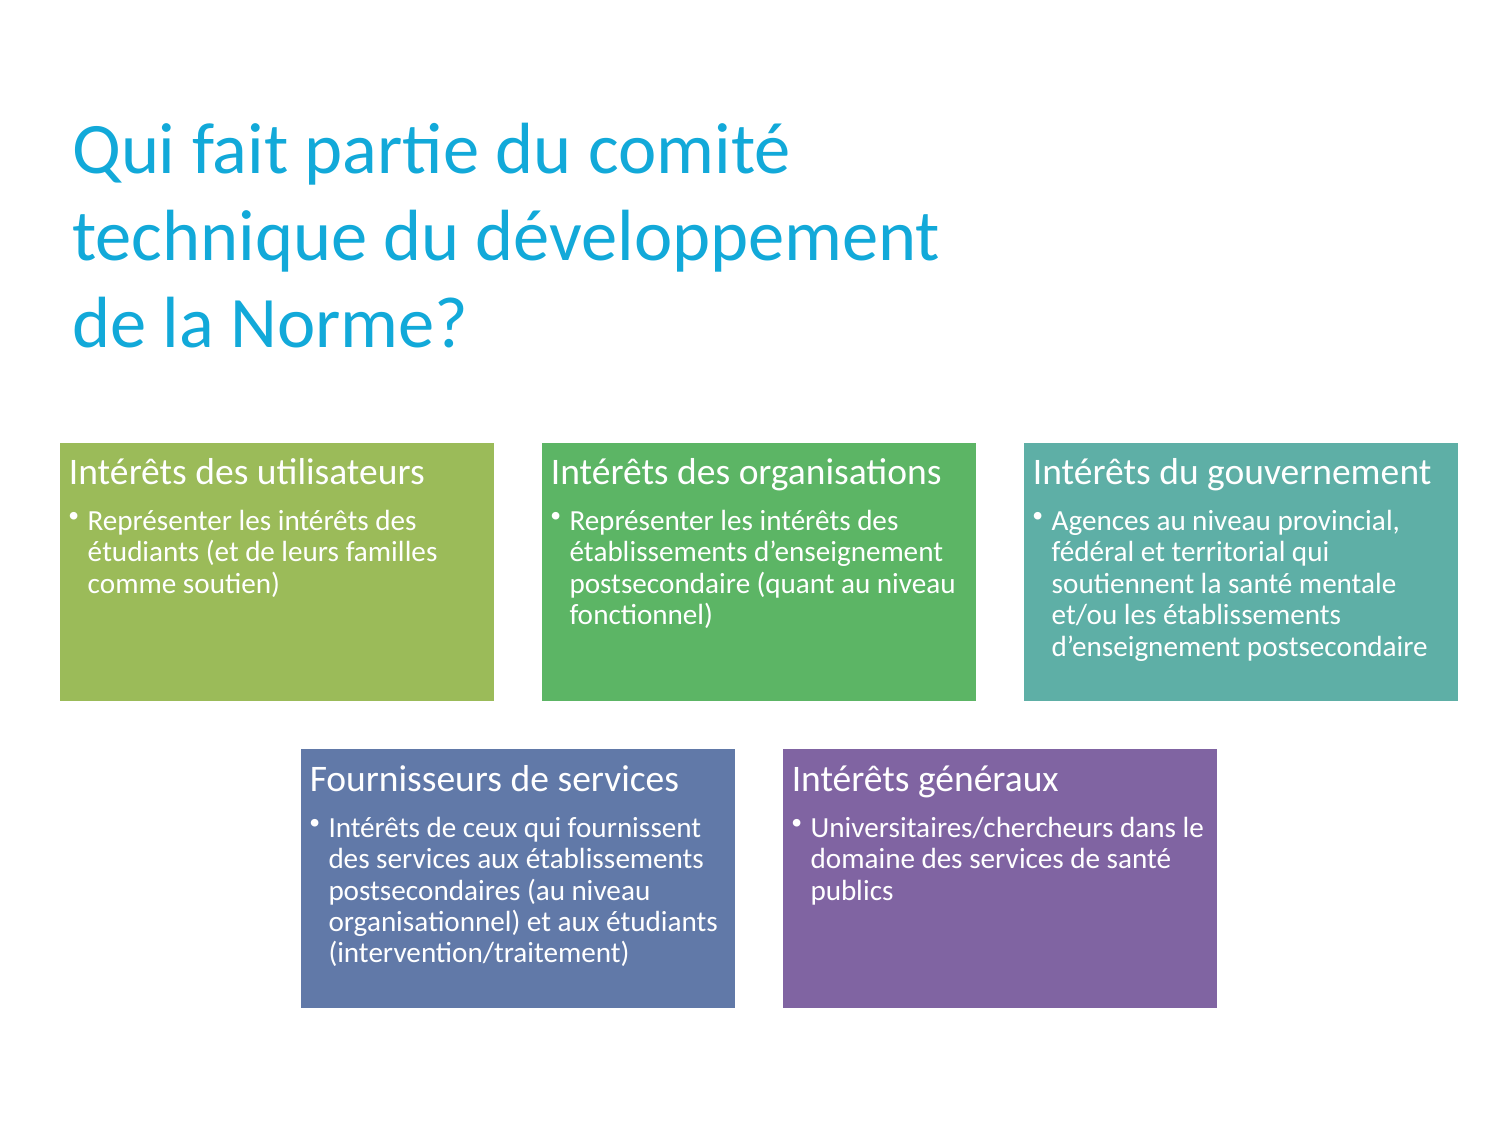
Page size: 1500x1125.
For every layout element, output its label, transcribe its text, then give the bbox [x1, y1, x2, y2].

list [57, 438, 1461, 1013]
title Qui fait partie du comité technique du développement de la Norme? [57, 94, 1032, 375]
